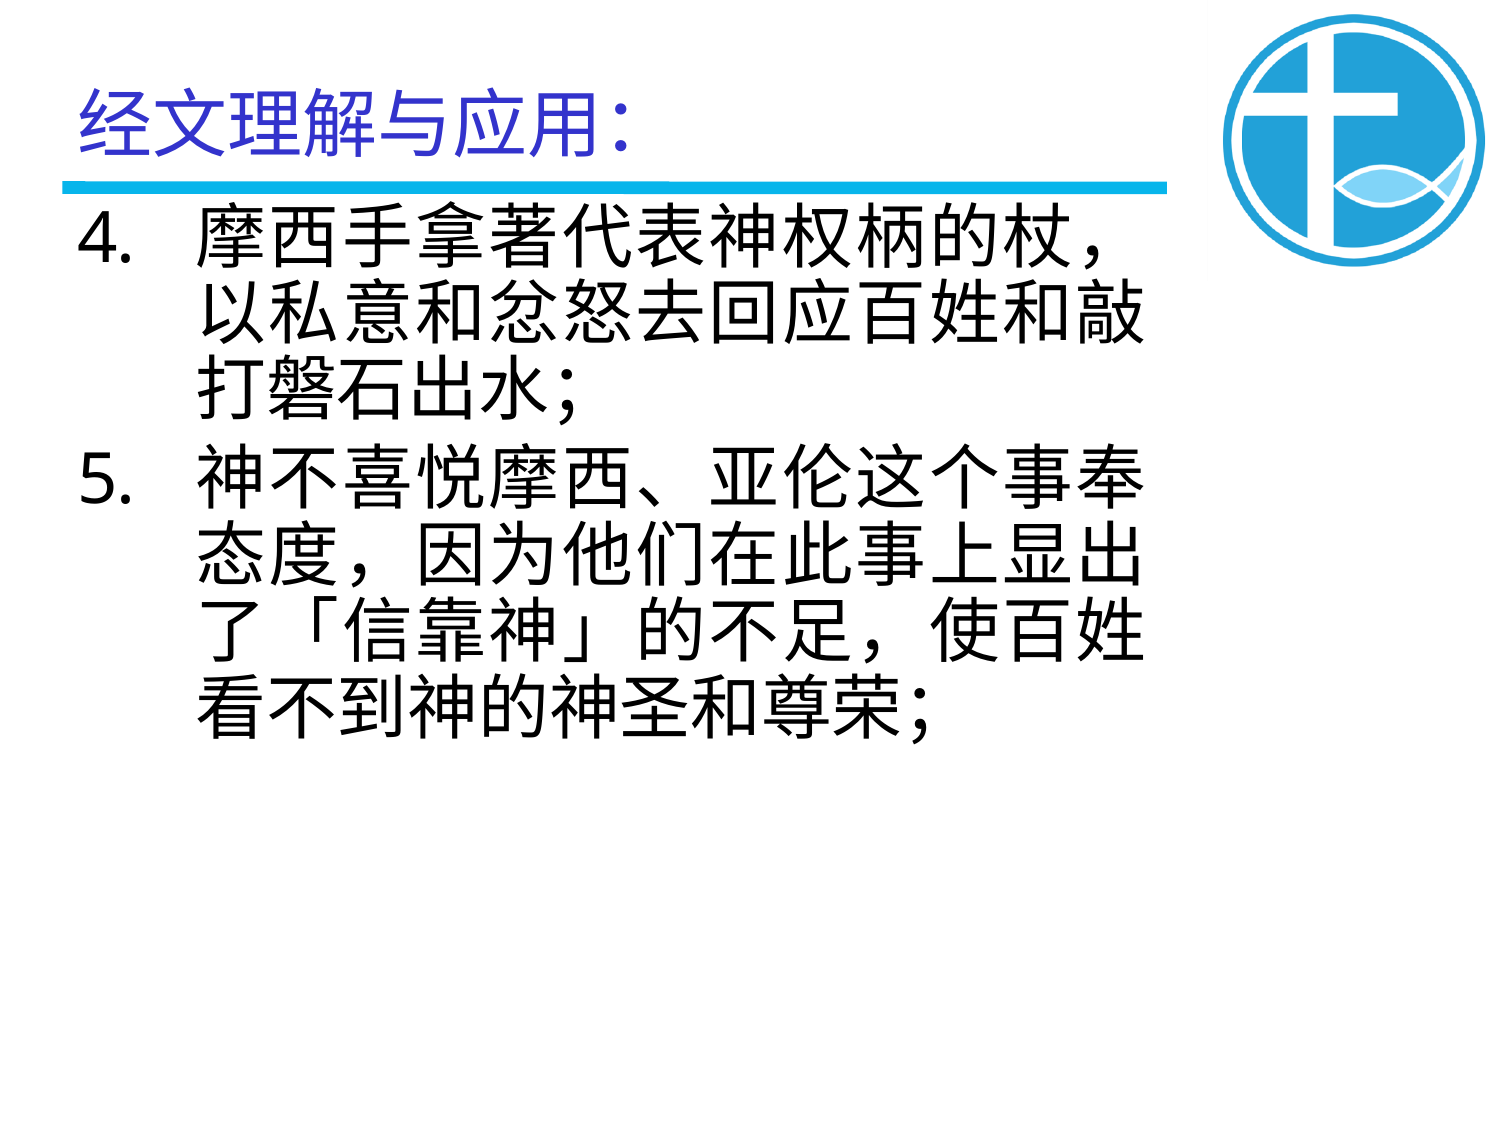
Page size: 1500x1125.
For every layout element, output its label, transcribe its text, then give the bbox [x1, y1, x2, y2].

text_box 摩西手拿著代表神权柄的杖，以私意和忿怒去回应百姓和敲打磐石出水； 神不喜悦摩西、亚伦这个事奉态度，因为他们在此事上显出了「信靠神」的不足，使百姓看不到神的神圣和尊荣； [62, 193, 1163, 1125]
text_box 经文理解与应用： [62, 56, 1138, 175]
picture [1207, 0, 1500, 281]
